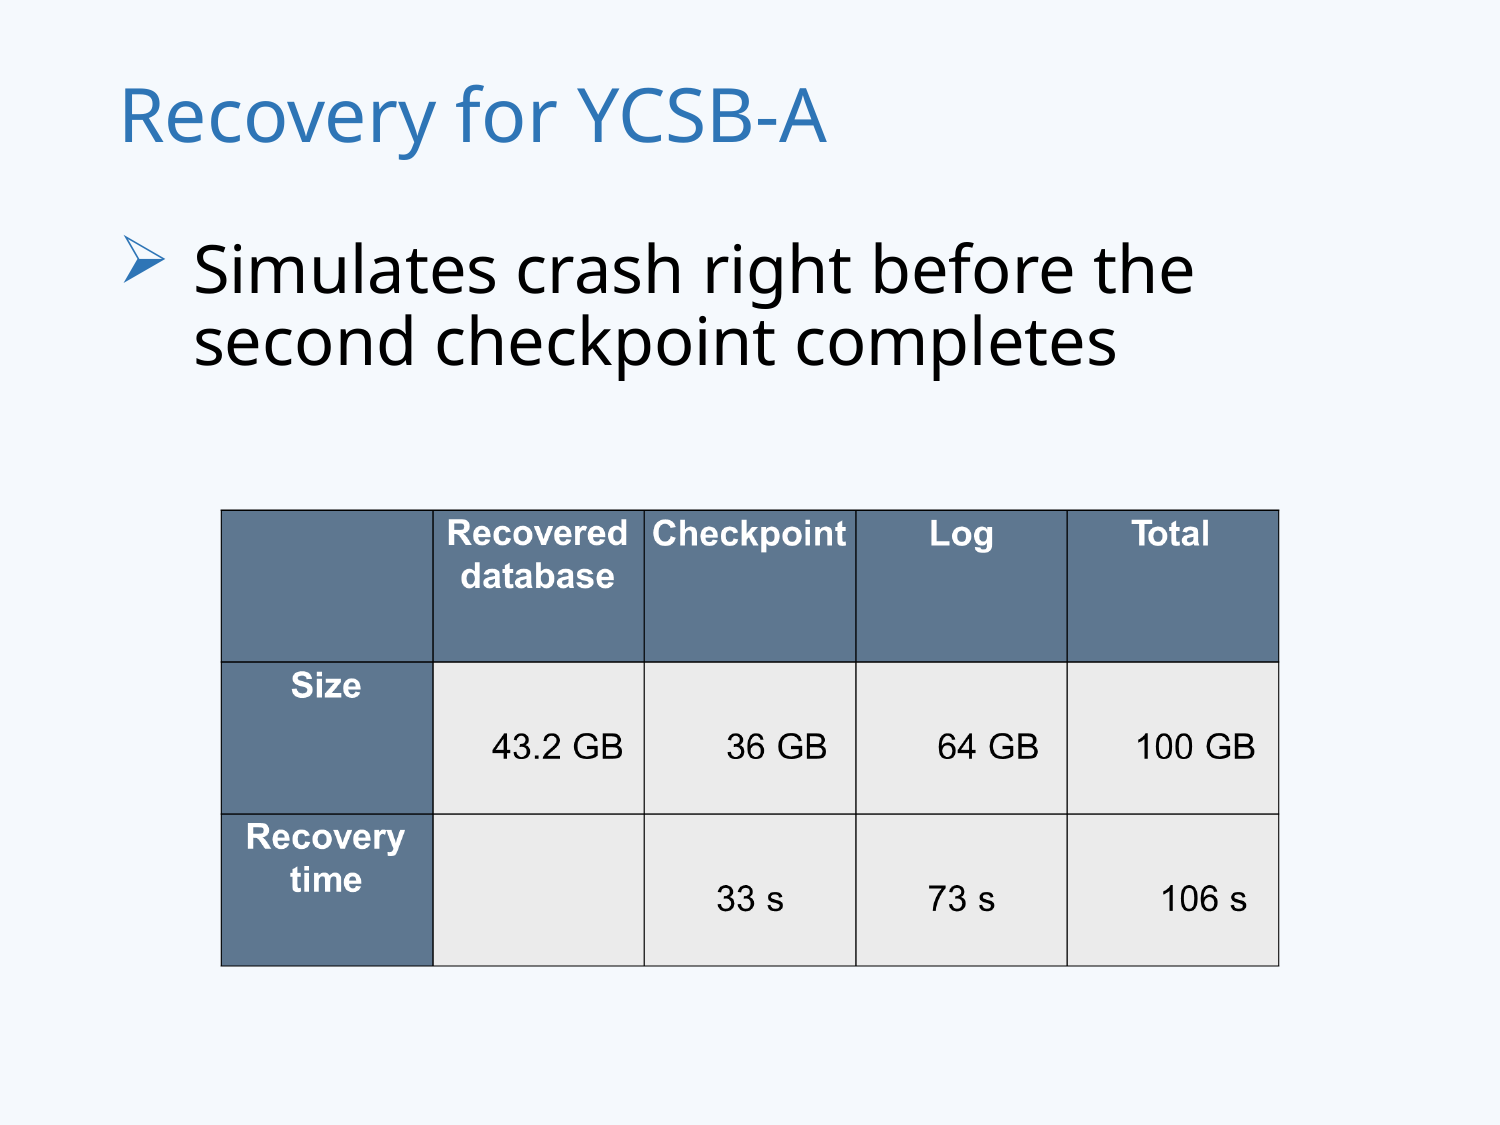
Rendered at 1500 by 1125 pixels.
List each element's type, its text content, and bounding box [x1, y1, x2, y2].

picture [220, 497, 1280, 967]
title Recovery for YCSB-A [103, 55, 1397, 181]
list Simulates crash right before the second checkpoint completes [103, 228, 1397, 412]
